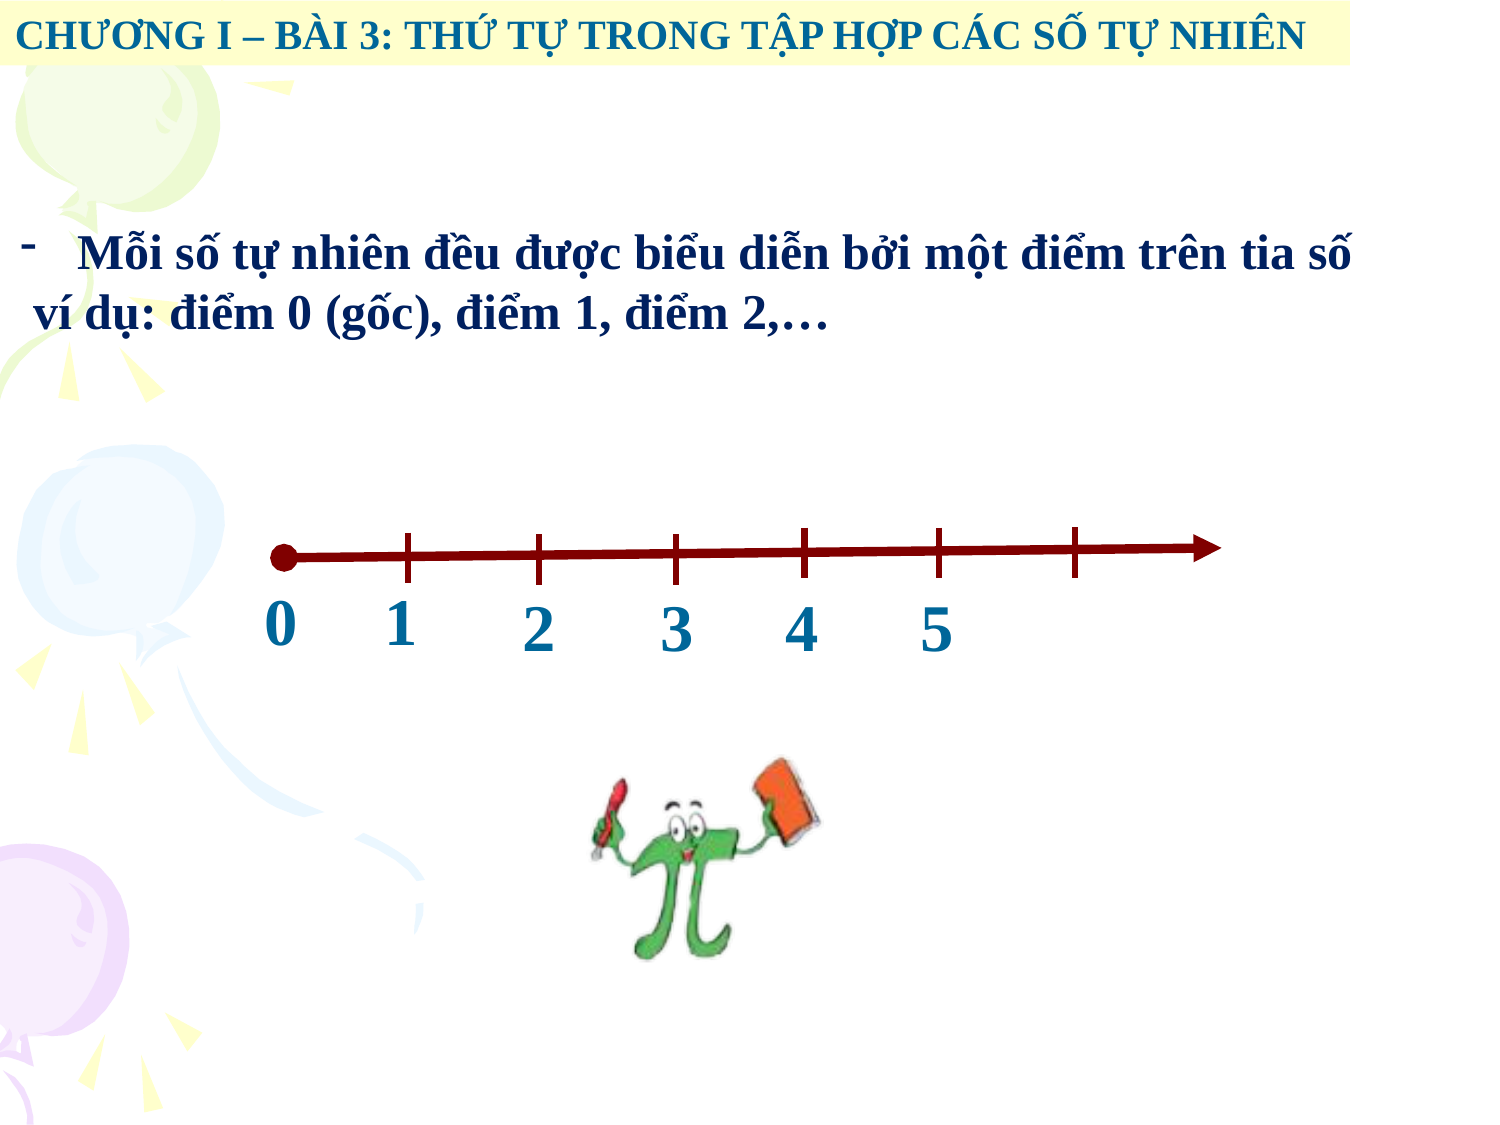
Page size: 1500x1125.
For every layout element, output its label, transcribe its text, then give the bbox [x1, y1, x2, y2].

picture [507, 737, 863, 988]
text_box CHƯƠNG I – BÀI 3: THỨ TỰ TRONG TẬP HỢP CÁC SỐ TỰ NHIÊN [0, 0, 1350, 66]
text_box Mỗi số tự nhiên đều được biểu diễn bởi một điểm trên tia số ví dụ: điểm 0 (gốc), điểm 1, điểm 2,… [5, 212, 1500, 348]
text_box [249, 570, 970, 675]
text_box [283, 527, 1222, 585]
